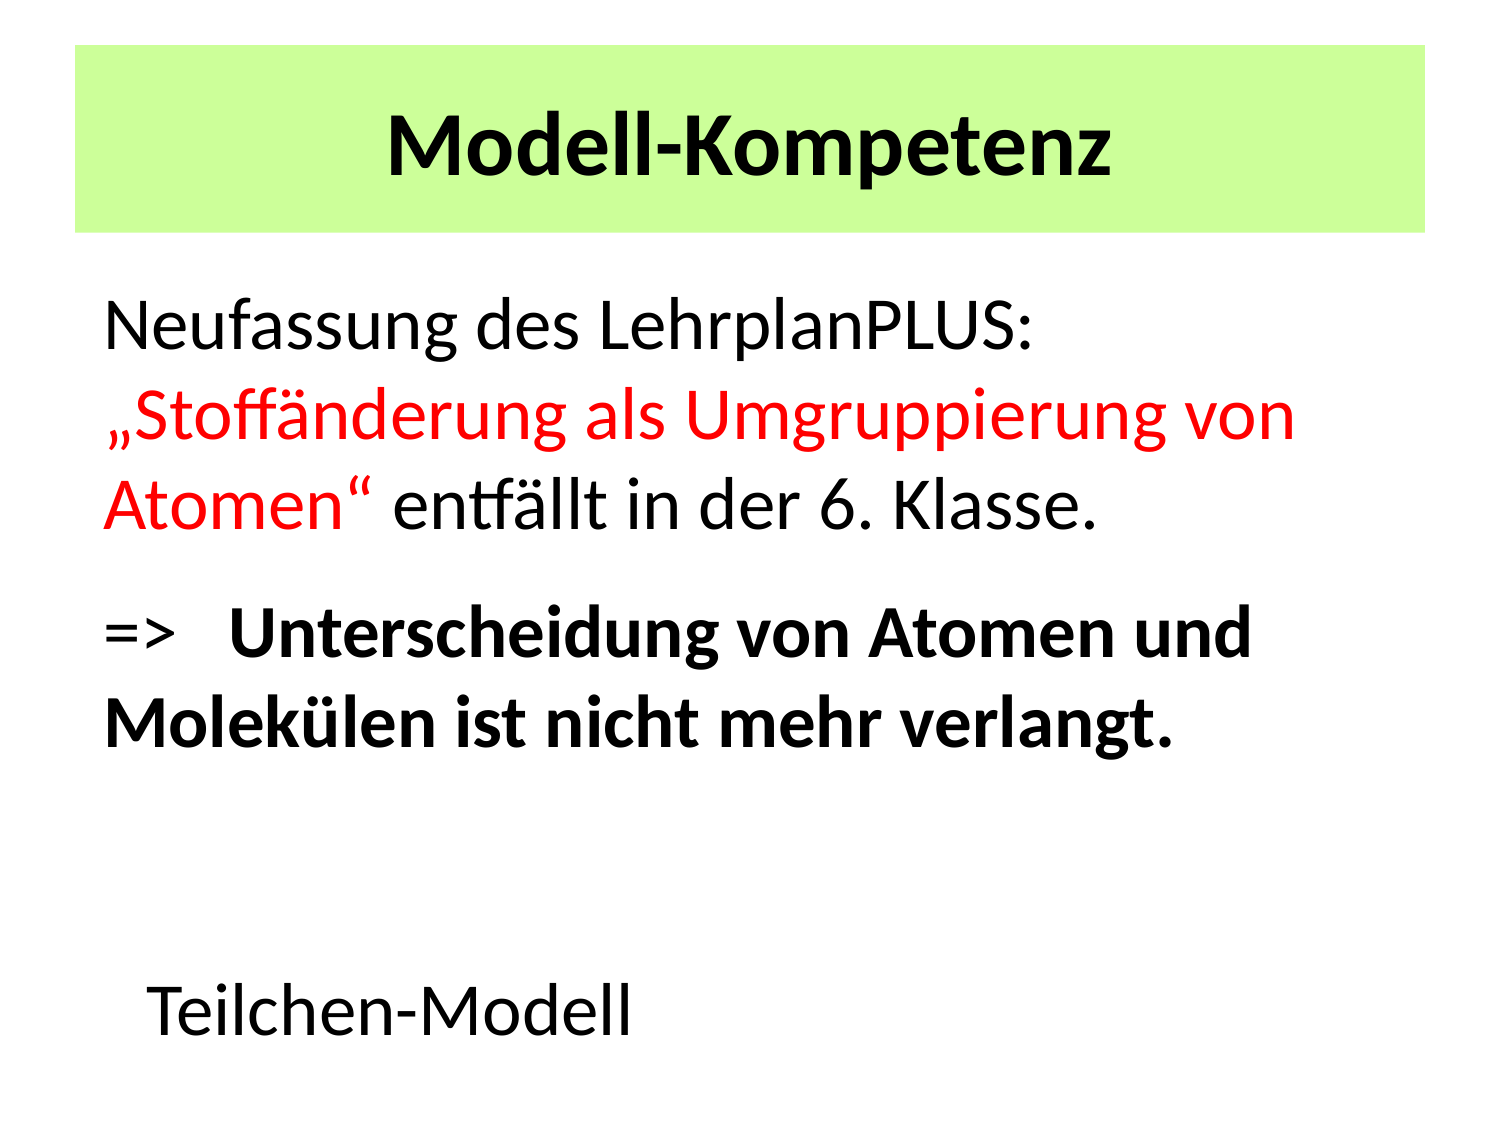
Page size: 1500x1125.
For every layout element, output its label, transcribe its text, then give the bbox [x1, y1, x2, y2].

text_box Neufassung des LehrplanPLUS: „Stoffänderung als Umgruppie­rung von Atomen“ entfällt in der 6. Klasse. => Unterscheidung von Atomen und Molekülen ist nicht mehr verlangt. [88, 267, 1400, 770]
text_box Teilchen-Modell [131, 952, 1388, 1058]
title Modell-Kompetenz [75, 45, 1425, 233]
